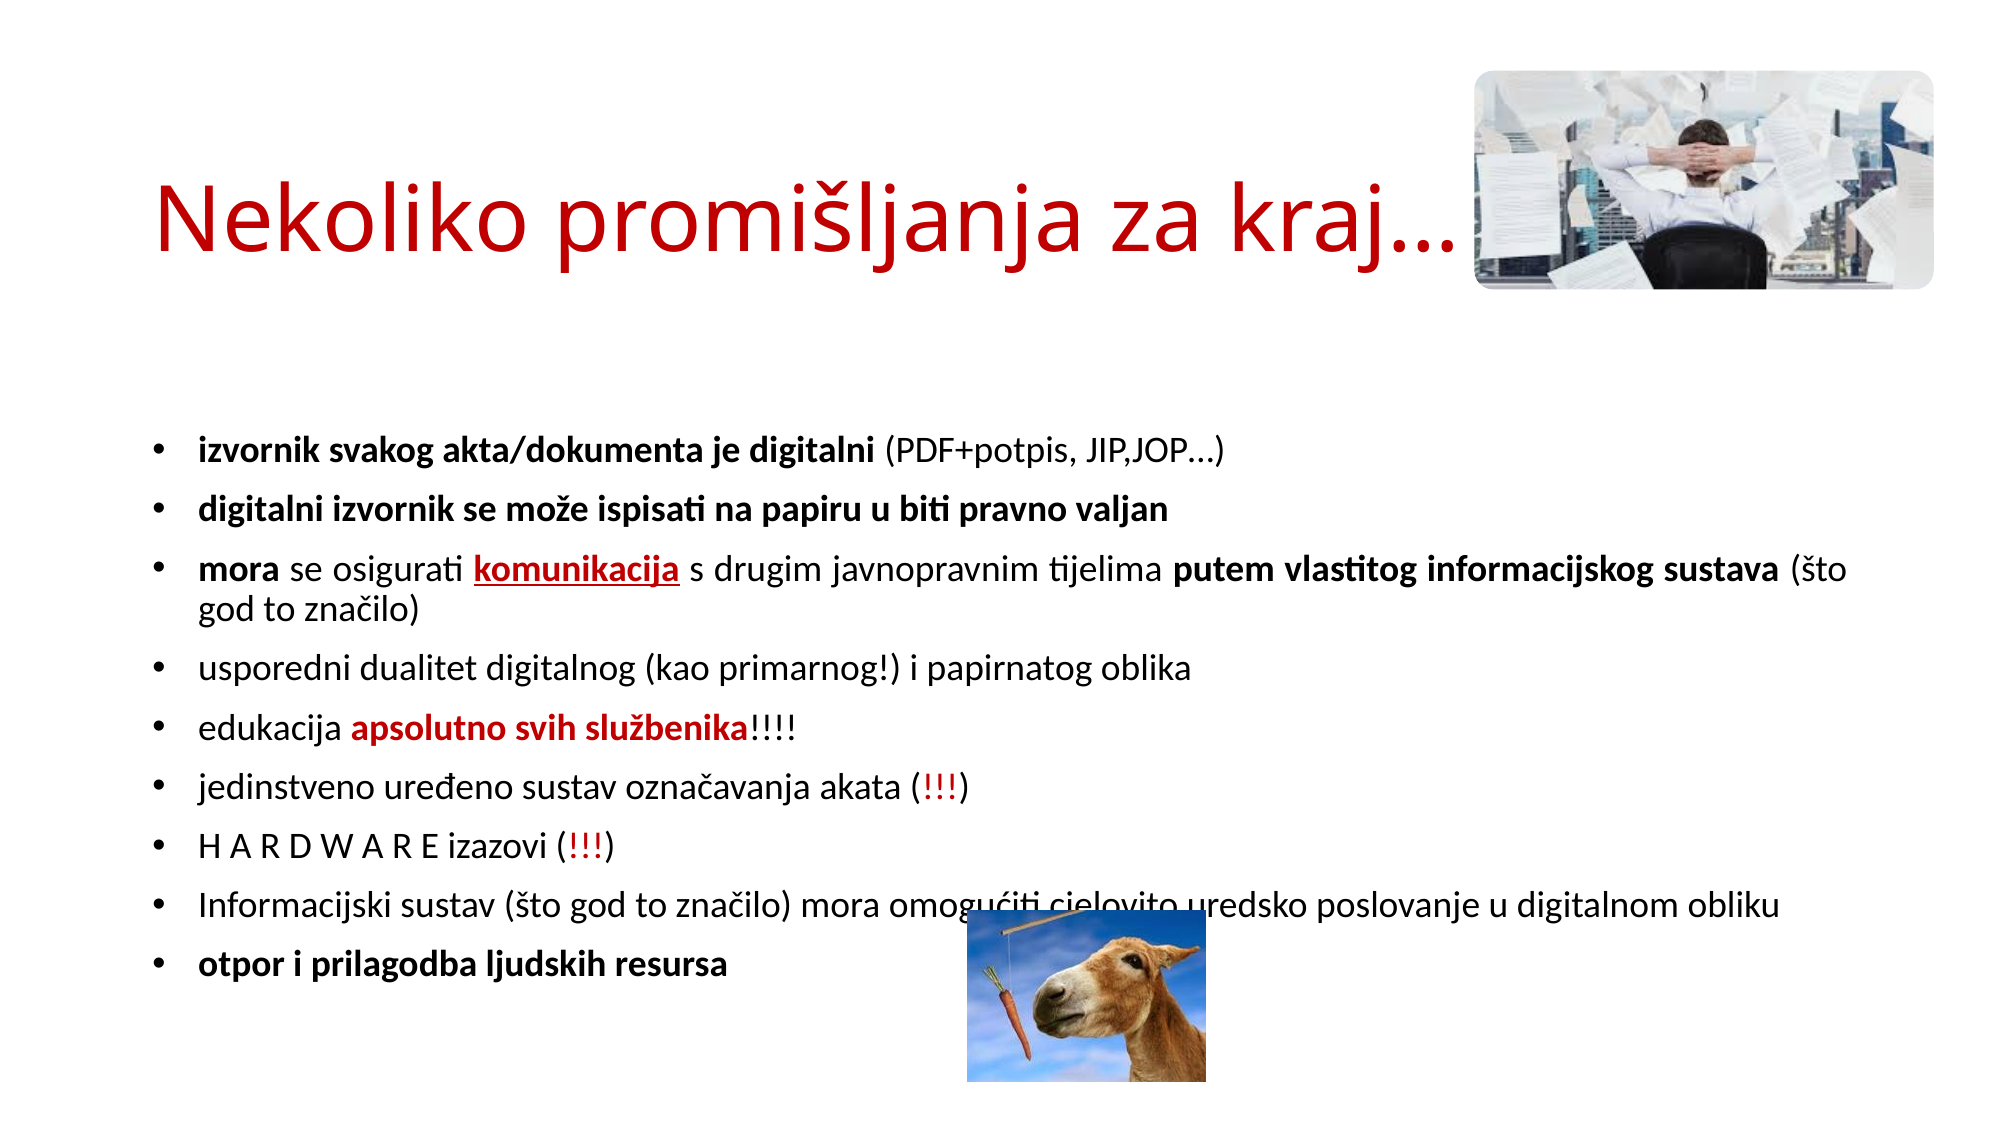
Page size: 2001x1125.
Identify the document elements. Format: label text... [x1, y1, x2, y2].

picture [967, 910, 1206, 1082]
list izvornik svakog akta/dokumenta je digitalni (PDF+potpis, JIP,JOP…) digitalni izvornik se može ispisati na papiru u biti pravno valjan mora se osigurati komunikacija s drugim javnopravnim tijelima putem vlastitog informacijskog sustava (što god to značilo) usporedni dualitet digitalnog (kao primarnog!) i papirnatog oblika edukacija apsolutno svih službenika!!!! jedinstveno uređeno sustav označavanja akata (!!!) H A R D W A R E izazovi (!!!) Informacijski sustav (što god to značilo) mora omogućiti cjelovito uredsko poslovanje u digitalnom obliku otpor i prilagodba ljudskih resursa [137, 350, 1863, 997]
title Nekoliko promišljanja za kraj… [137, 154, 1474, 290]
picture [1474, 70, 1934, 290]
